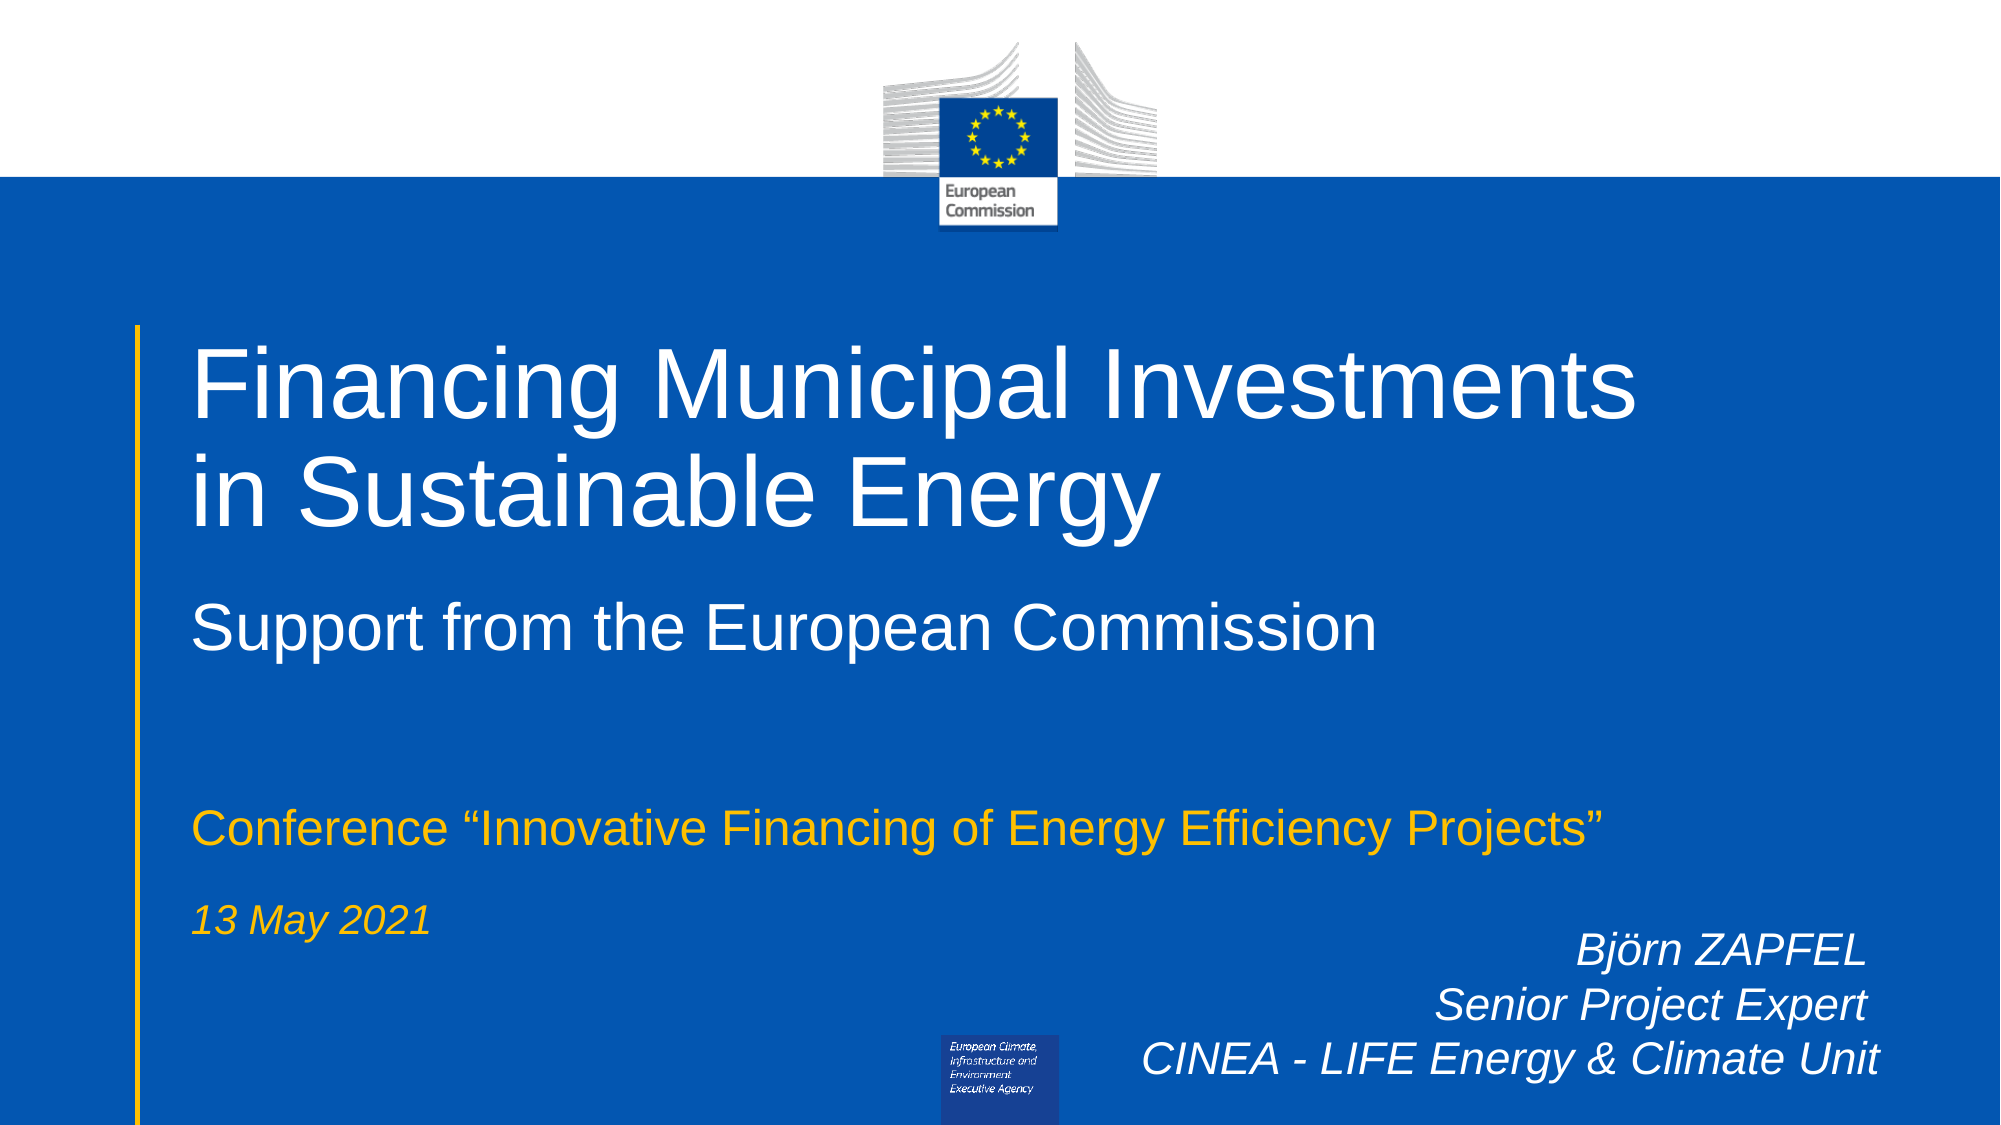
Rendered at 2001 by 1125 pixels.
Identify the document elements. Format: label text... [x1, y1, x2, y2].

title Financing Municipal Investments in Sustainable Energy Support from the European Commission [175, 325, 1827, 678]
picture [941, 1035, 1060, 1125]
list Björn ZAPFEL Senior Project Expert CINEA - LIFE Energy & Climate Unit [1068, 911, 1896, 999]
picture [883, 42, 1157, 232]
subtitle Conference “Innovative Financing of Energy Efficiency Projects” 13 May 2021 [175, 788, 1827, 936]
